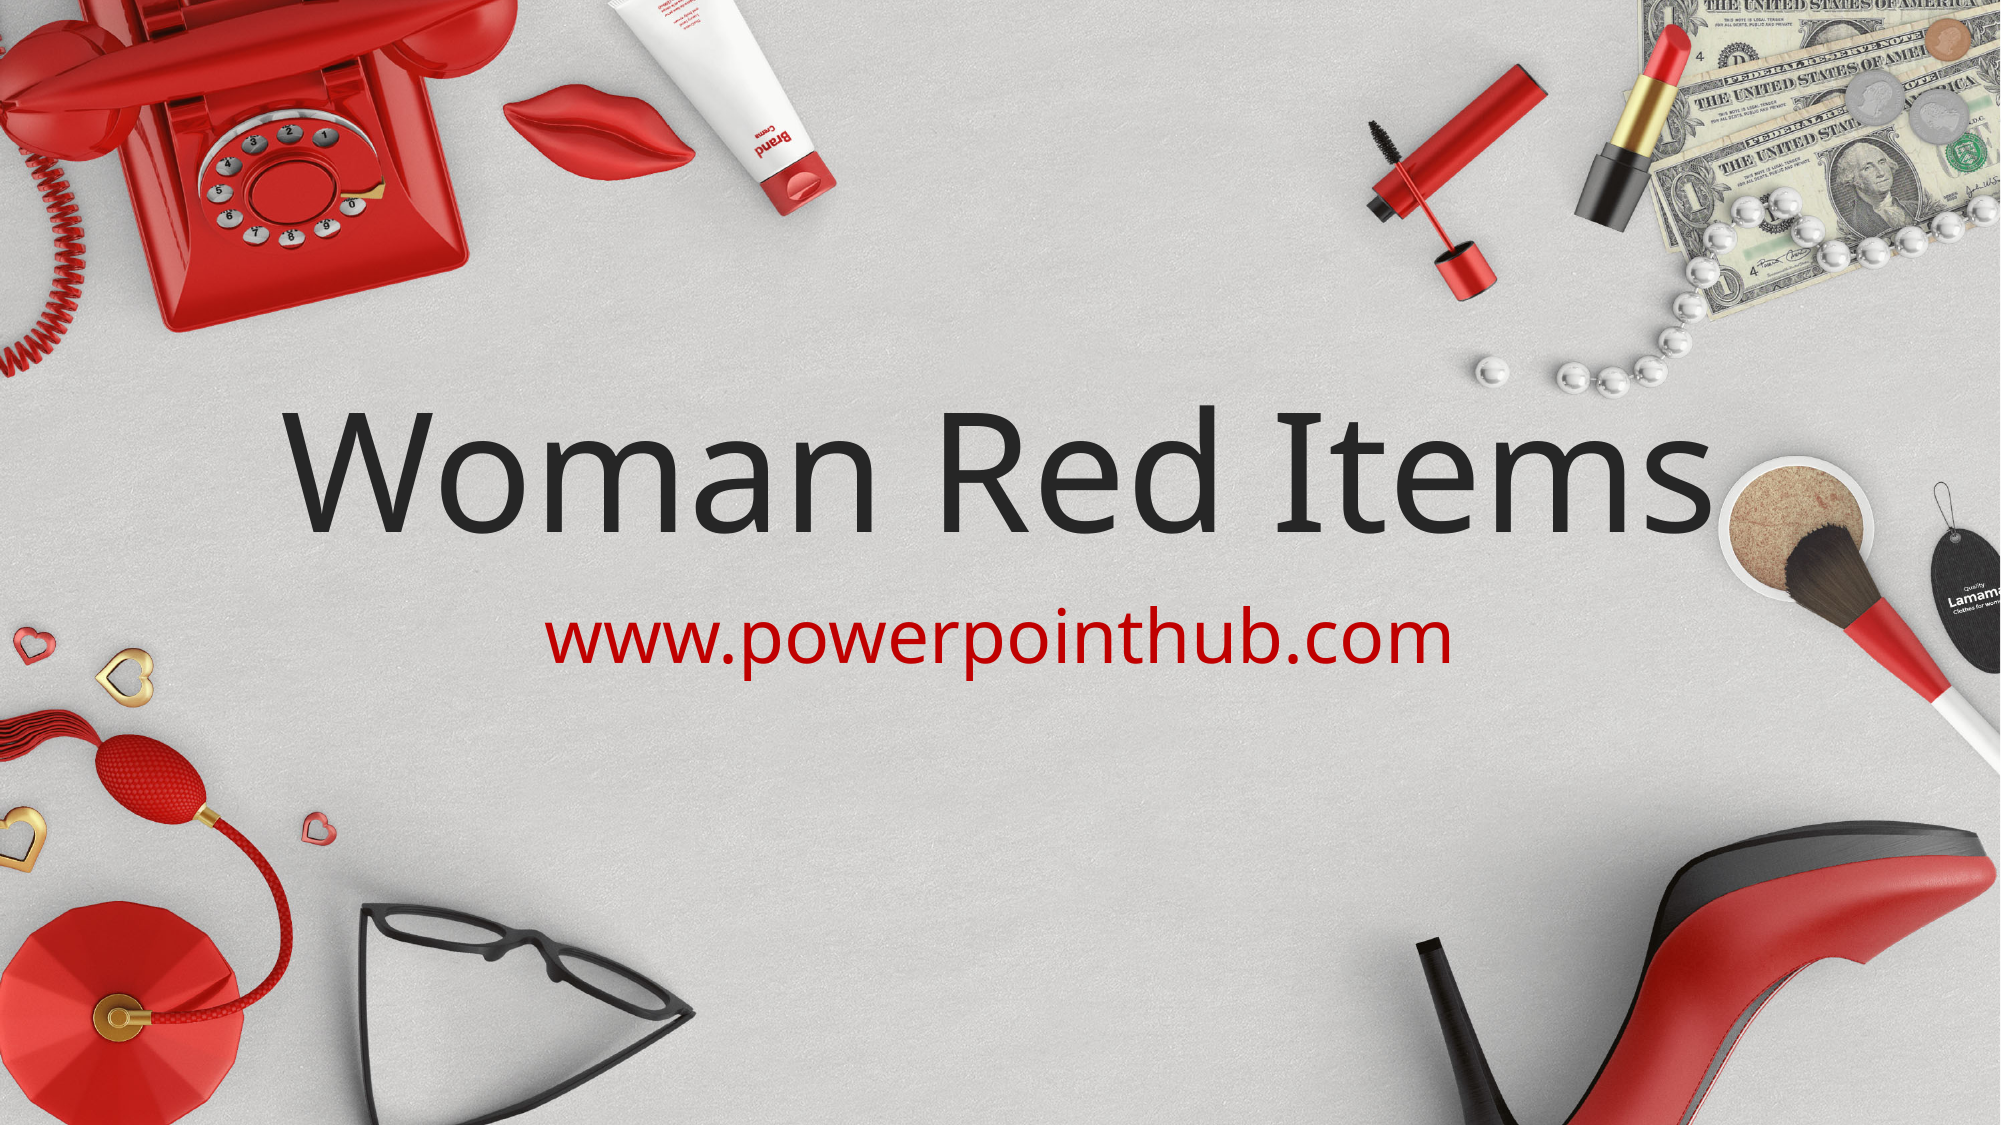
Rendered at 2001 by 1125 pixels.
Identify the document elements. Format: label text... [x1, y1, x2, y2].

picture [0, 0, 2001, 1125]
subtitle www.powerpointhub.com [249, 590, 1750, 863]
title Woman Red Items [249, 184, 1750, 576]
